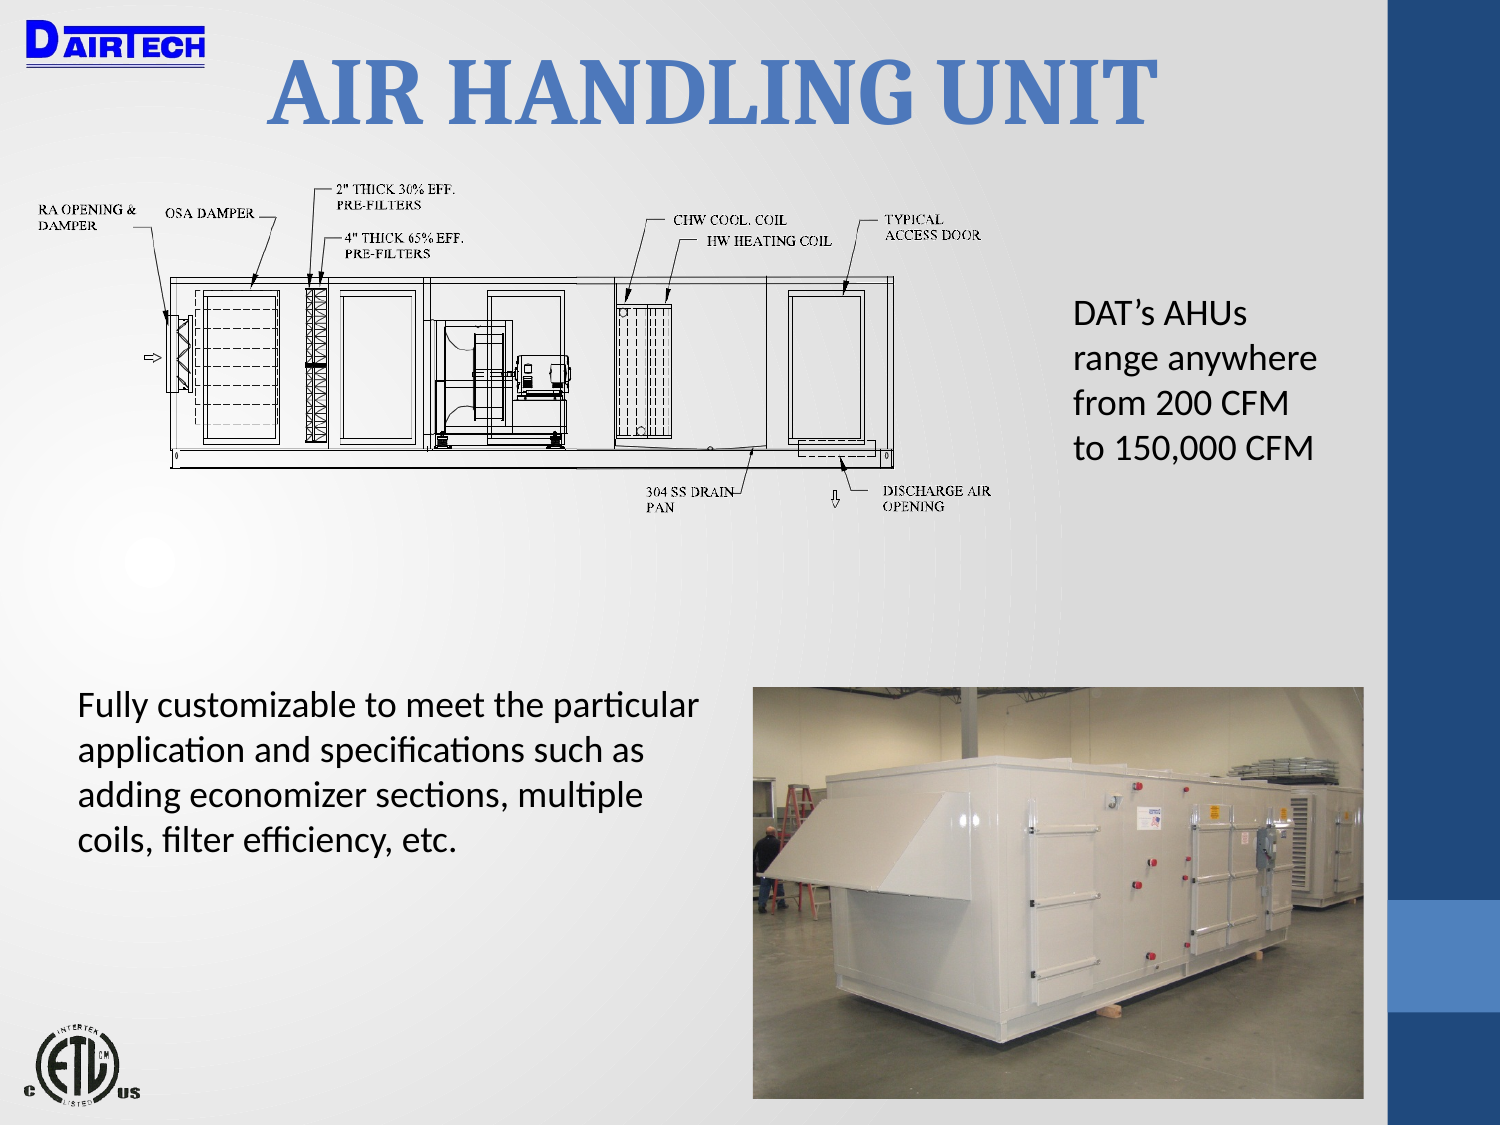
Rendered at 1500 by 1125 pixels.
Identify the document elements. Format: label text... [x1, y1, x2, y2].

picture [24, 1024, 151, 1107]
text_box DAT’s AHUs range anywhere from 200 CFM to 150,000 CFM [1058, 280, 1346, 521]
title Air Handling unit [87, 22, 1338, 150]
picture [24, 17, 209, 74]
picture [36, 176, 998, 523]
picture [752, 686, 1365, 1099]
text_box Fully customizable to meet the particular application and specifications such as adding economizer sections, multiple coils, filter efficiency, etc. [63, 672, 738, 912]
